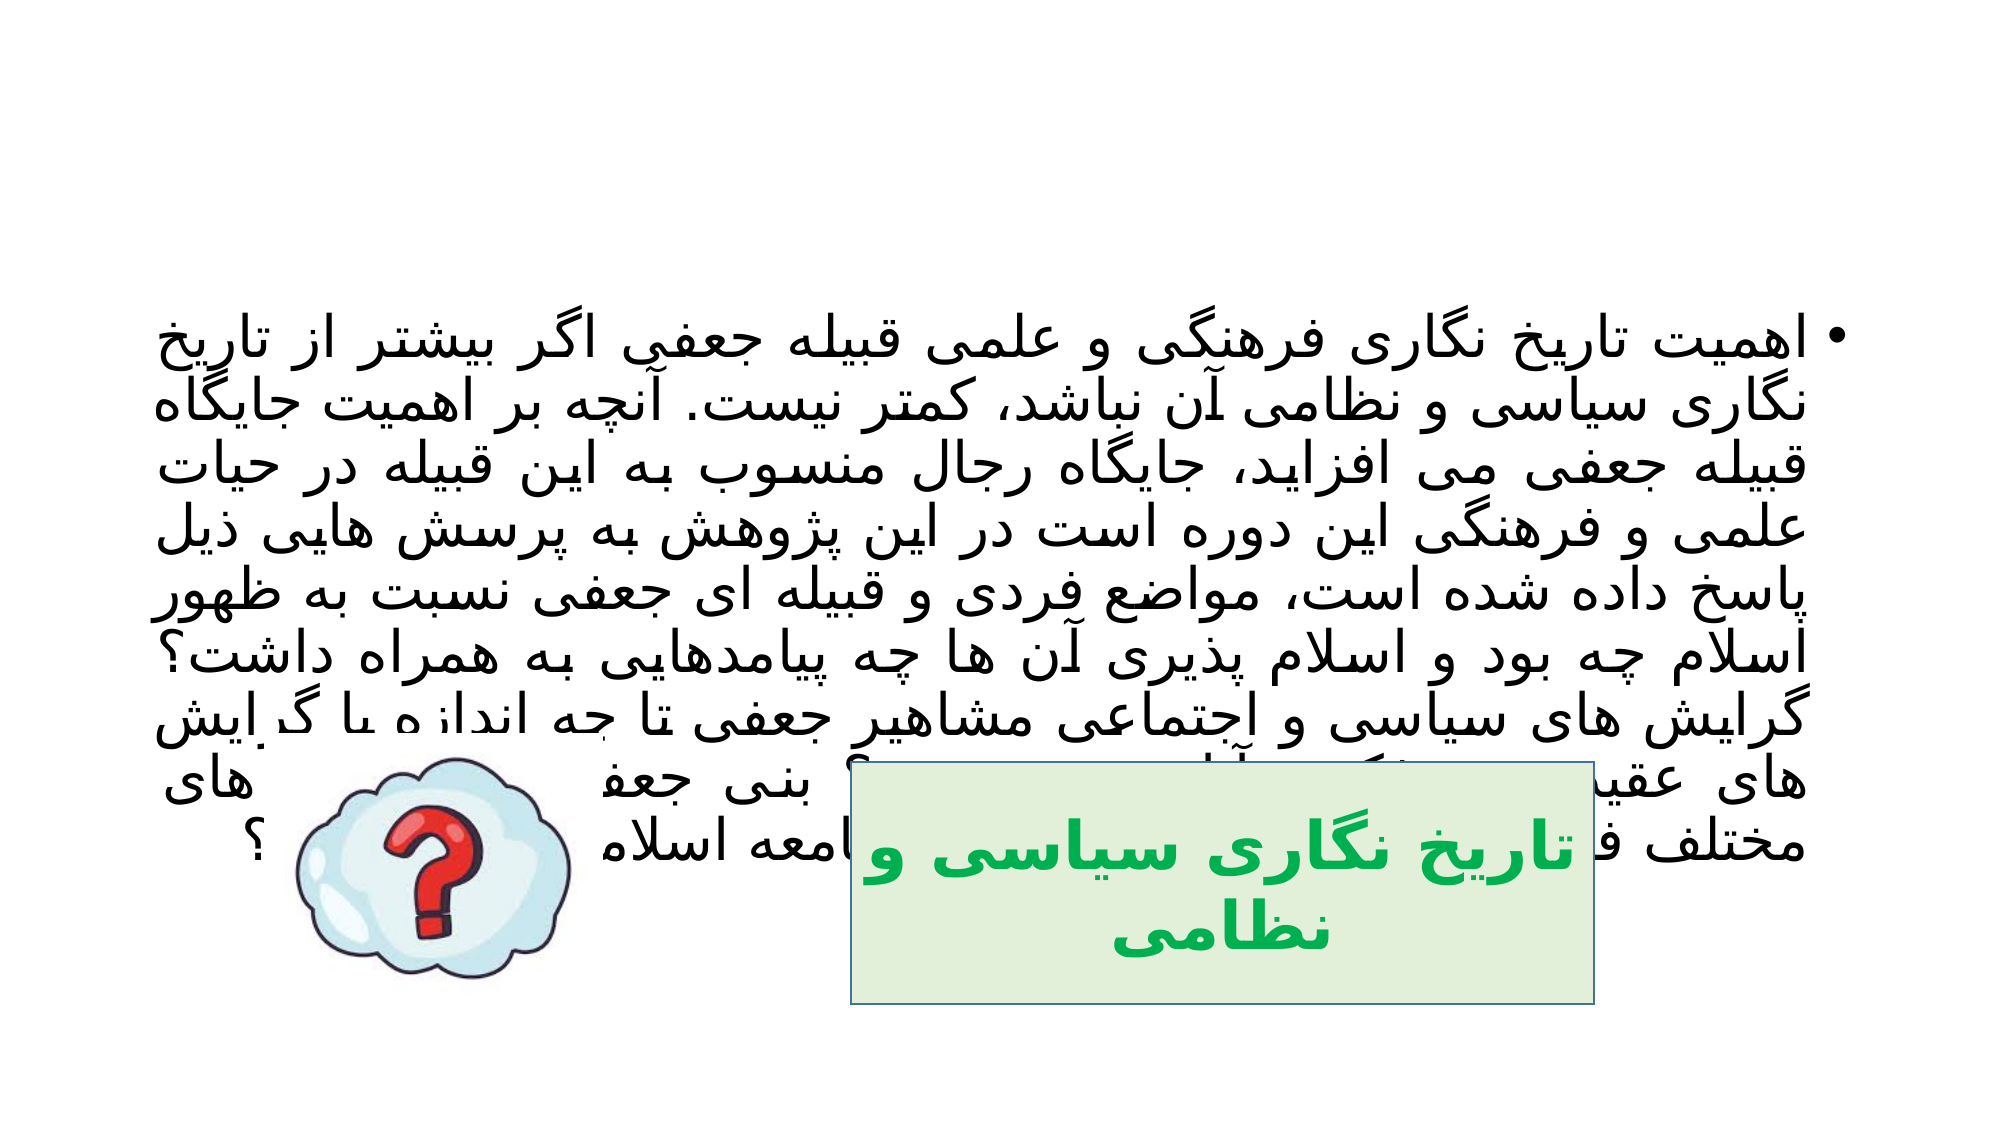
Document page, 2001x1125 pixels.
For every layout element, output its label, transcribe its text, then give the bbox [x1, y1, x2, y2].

picture [264, 733, 603, 1004]
list اهمیت تاریخ نگاری فرهنگی و علمی قبیله جعفی اگر بیشتر از تاریخ نگاری سیاسی و نظامی آن نباشد، کمتر نیست. آنچه بر اهمیت جایگاه قبیله جعفی می افزاید، جایگاه رجال منسوب به این قبیله در حیات علمی و فرهنگی این دوره است در این پژوهش به پرسش هایی ذیل پاسخ داده شده است، مواضع فردی و قبیله ای جعفی نسبت به ظهور اسلام چه بود و اسلام پذیری آن ها چه پیامدهایی به همراه داشت؟ گرایش های سیاسی و اجتماعی مشاهیر جعفی تا چه اندازه با گرایش های عقیدتی و فکری آنان همسو بود؟ بنی جعفی در عرصه های مختلف فکری، فرهنگی چه خدماتی به جامعه اسلامی ارائه کردند؟ [137, 299, 1863, 1014]
text_box تاریخ نگاری سیاسی و نظامی [850, 761, 1595, 1005]
